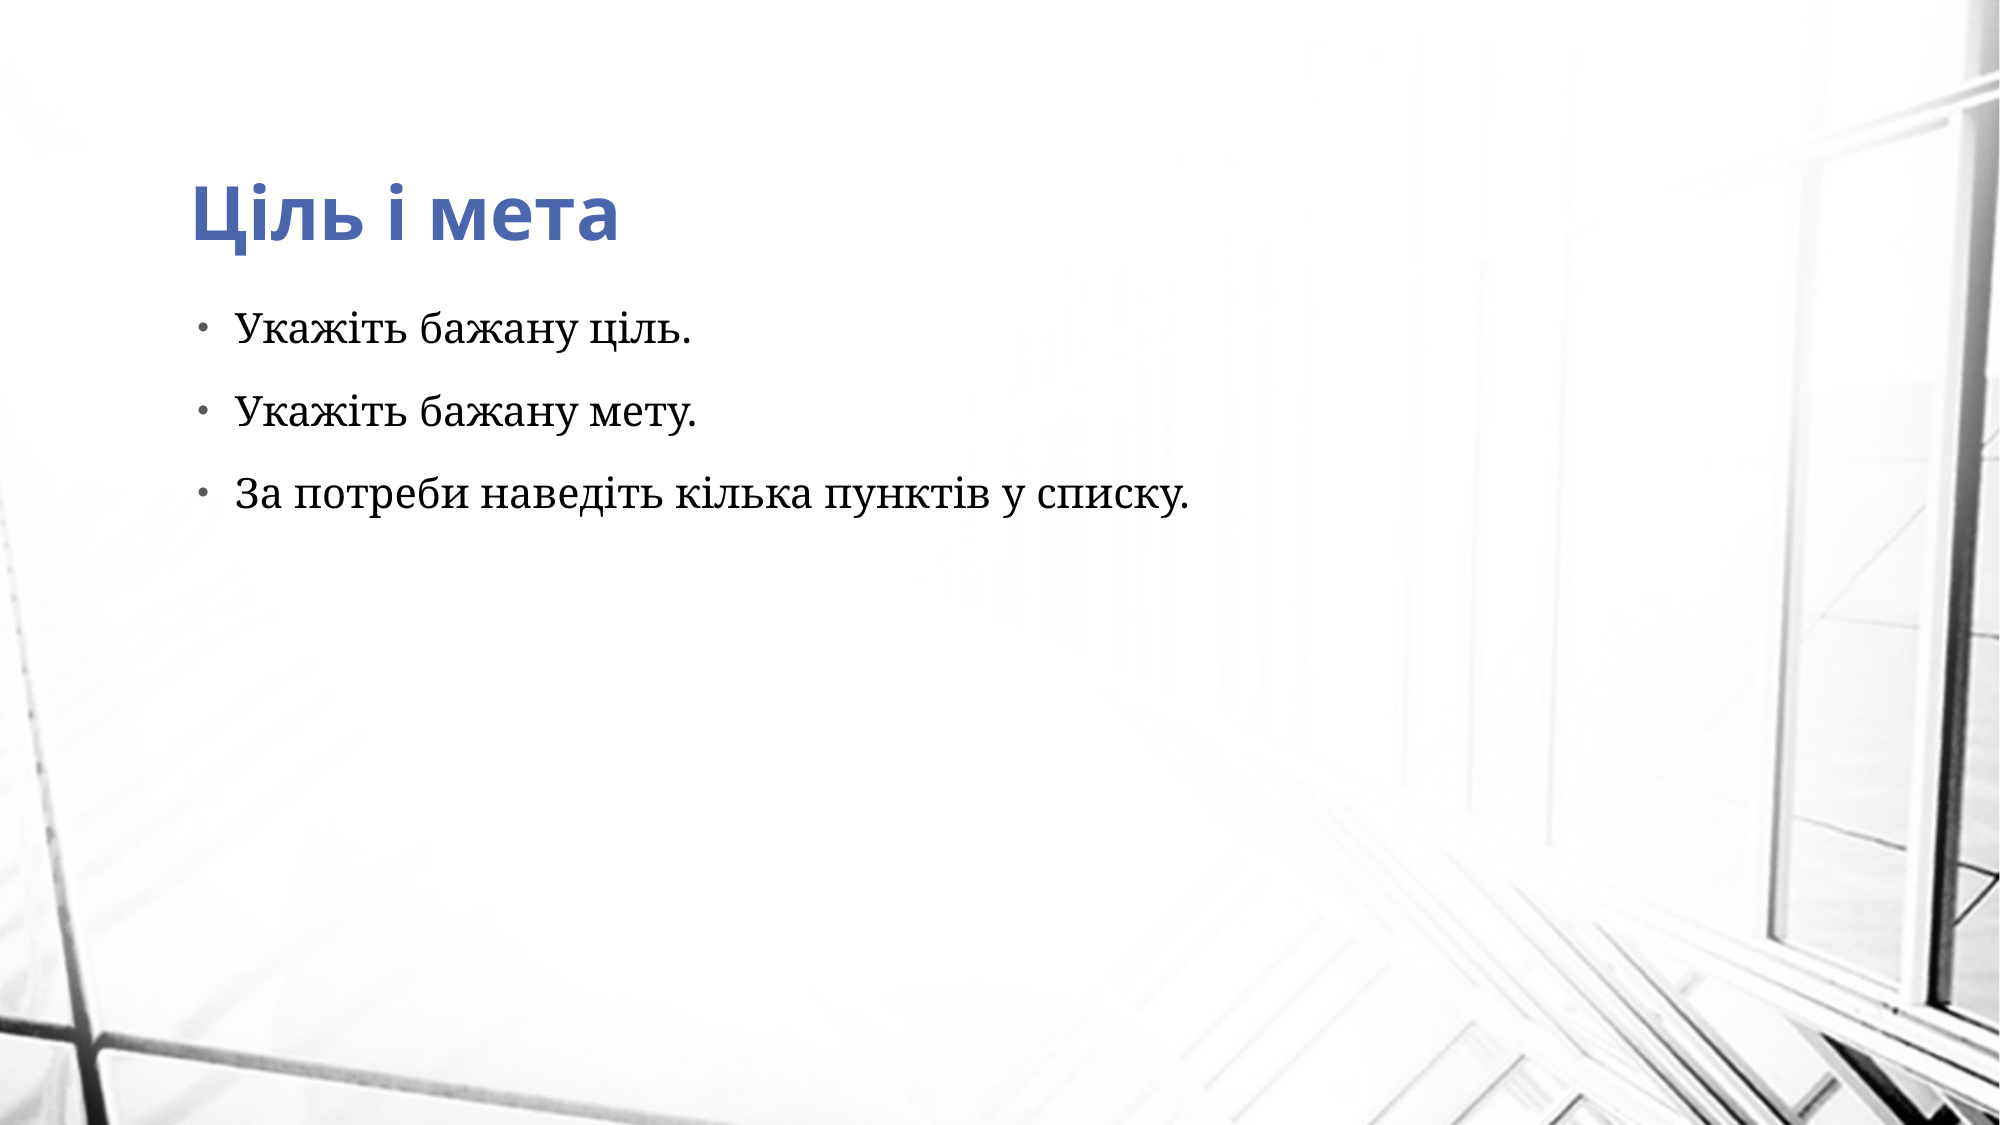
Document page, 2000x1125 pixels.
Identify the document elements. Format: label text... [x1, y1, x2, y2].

picture [0, 0, 2000, 1125]
title Ціль і мета [174, 87, 1600, 263]
list Укажіть бажану ціль. Укажіть бажану мету. За потреби наведіть кілька пунктів у списку. [174, 299, 1600, 988]
